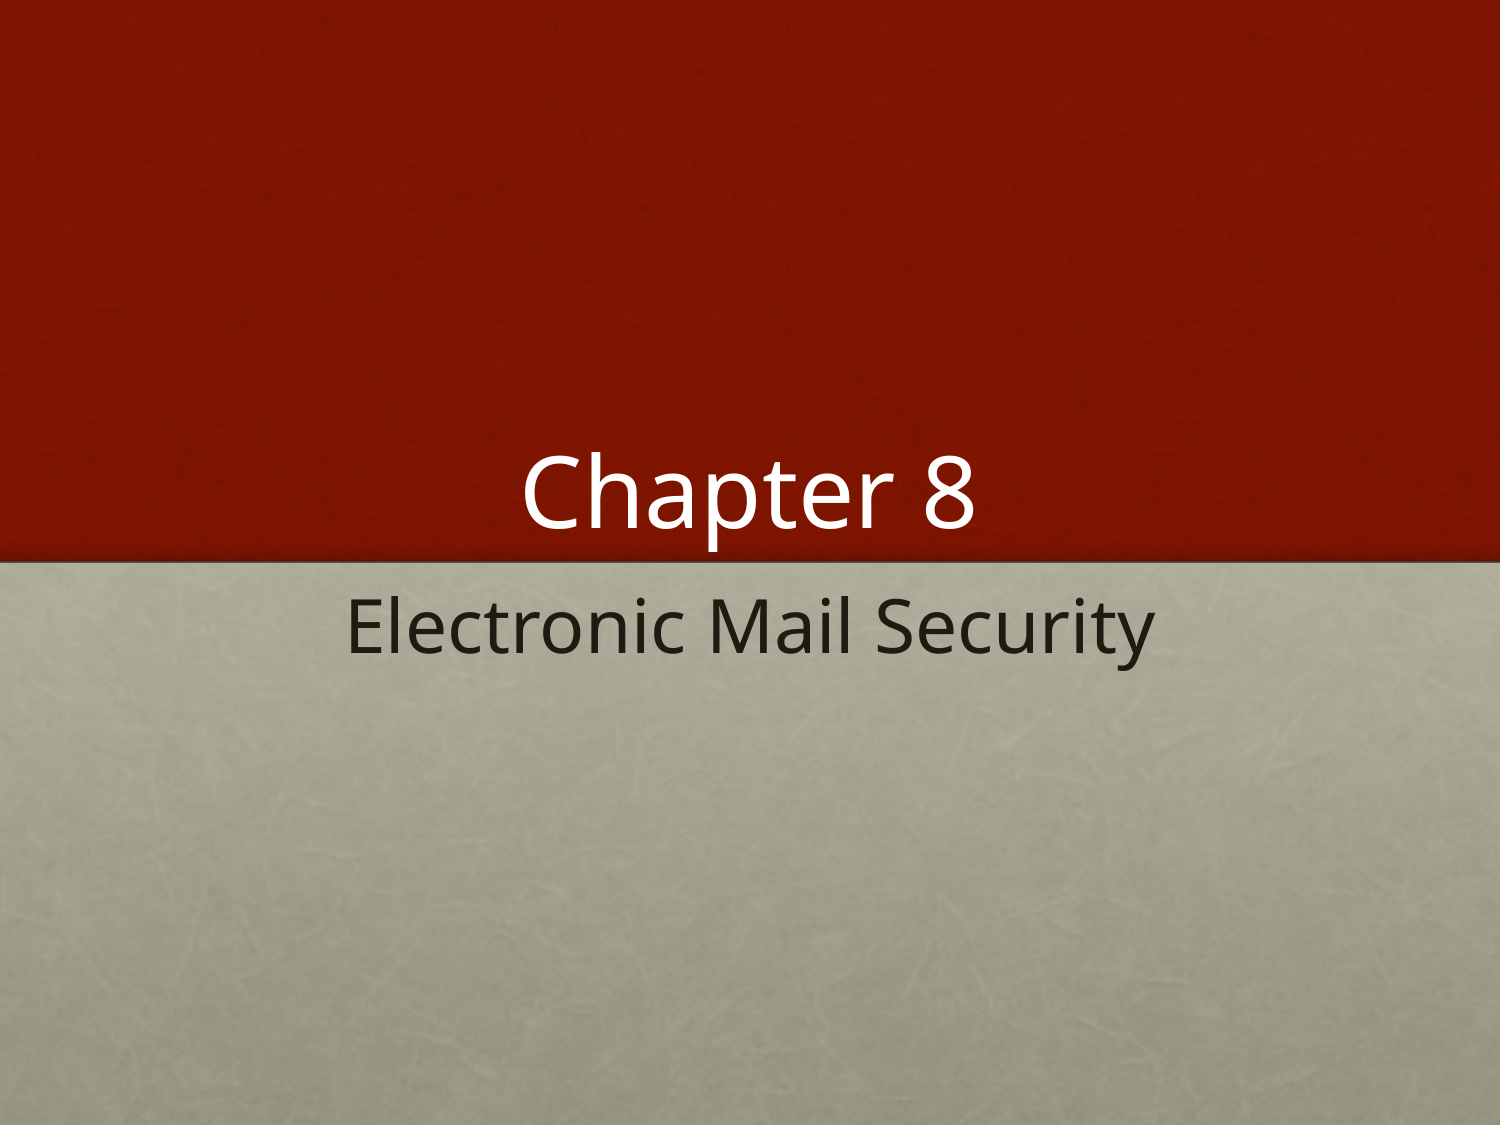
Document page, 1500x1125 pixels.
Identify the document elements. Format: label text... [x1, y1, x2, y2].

picture [0, 541, 1500, 1125]
title Chapter 8 [127, 314, 1372, 556]
subtitle Electronic Mail Security [127, 570, 1372, 859]
